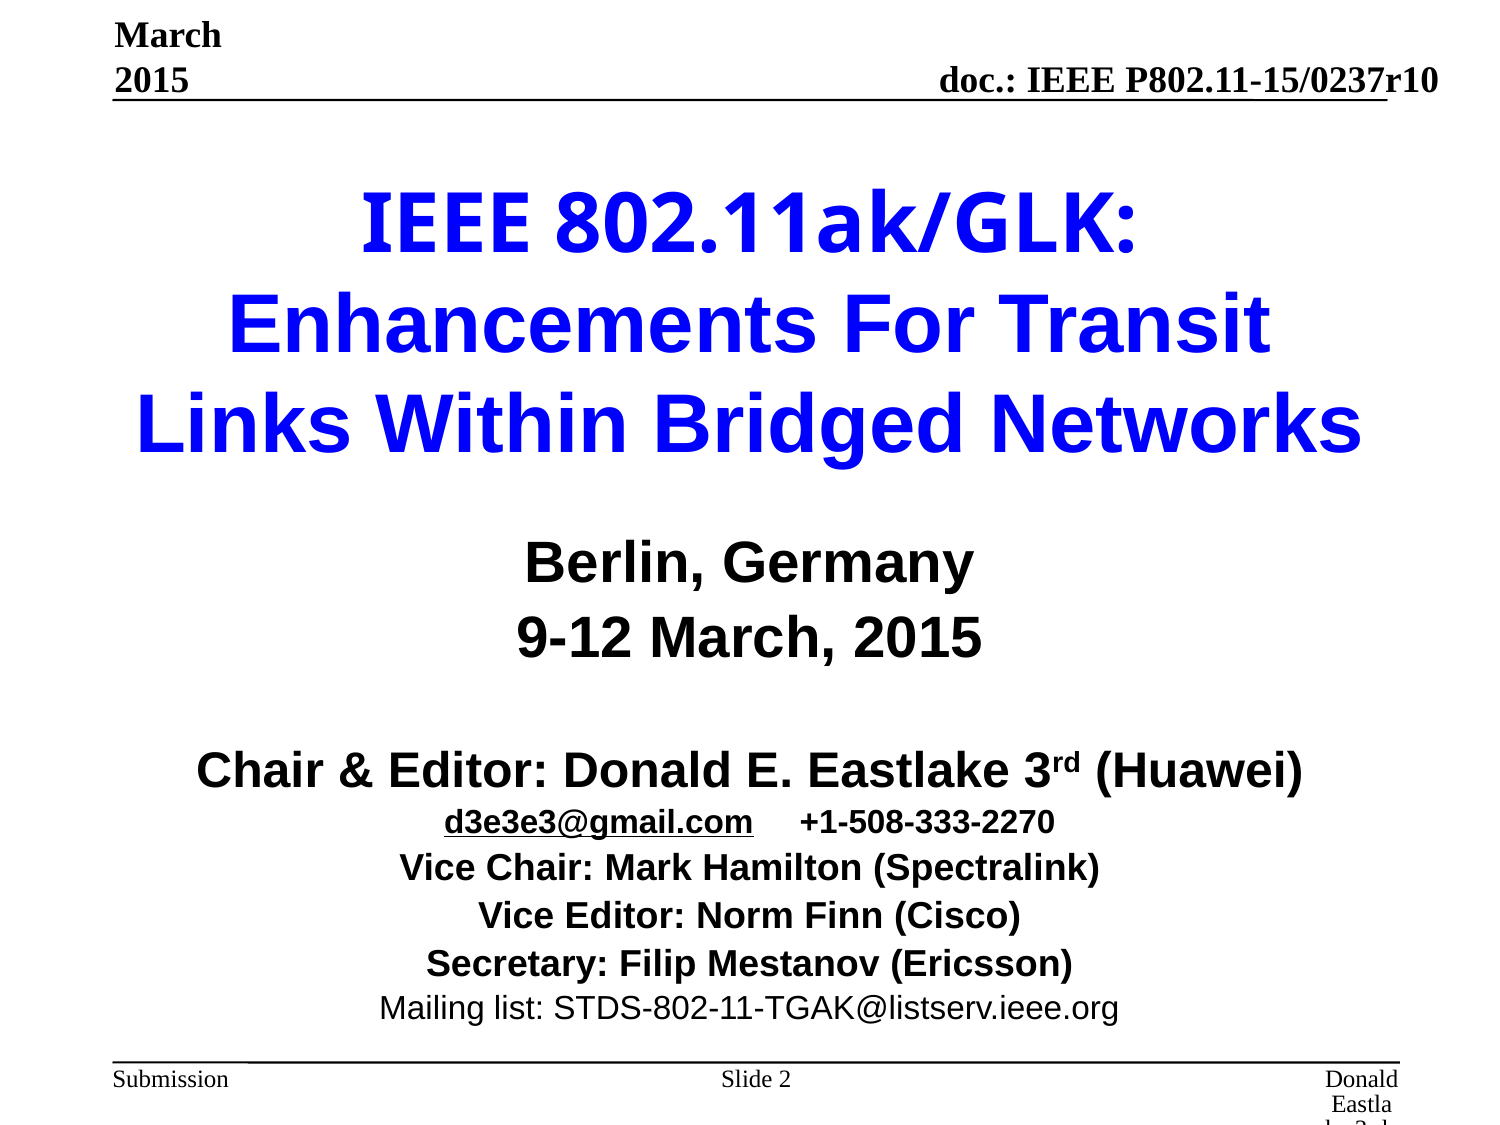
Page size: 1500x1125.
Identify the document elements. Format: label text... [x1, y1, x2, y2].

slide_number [114, 54, 290, 100]
title IEEE 802.11ak/GLK: Enhancements For Transit Links Within Bridged Networks [112, 125, 1388, 513]
footer Donald Eastlake 3rd, Huawei Technologies [1325, 1062, 1402, 1093]
slide_number Slide 2 [712, 1075, 800, 1093]
list Berlin, Germany 9-12 March, 2015 Chair & Editor: Donald E. Eastlake 3rd (Huawei) d3e3e3@gmail.com +1-508-333-2270 Vice Chair: Mark Hamilton (Spectralink) Vice Editor: Norm Finn (Cisco) Secretary: Filip Mestanov (Ericsson) Mailing list: STDS-802-11-TGAK@listserv.ieee.org [99, 525, 1400, 1075]
